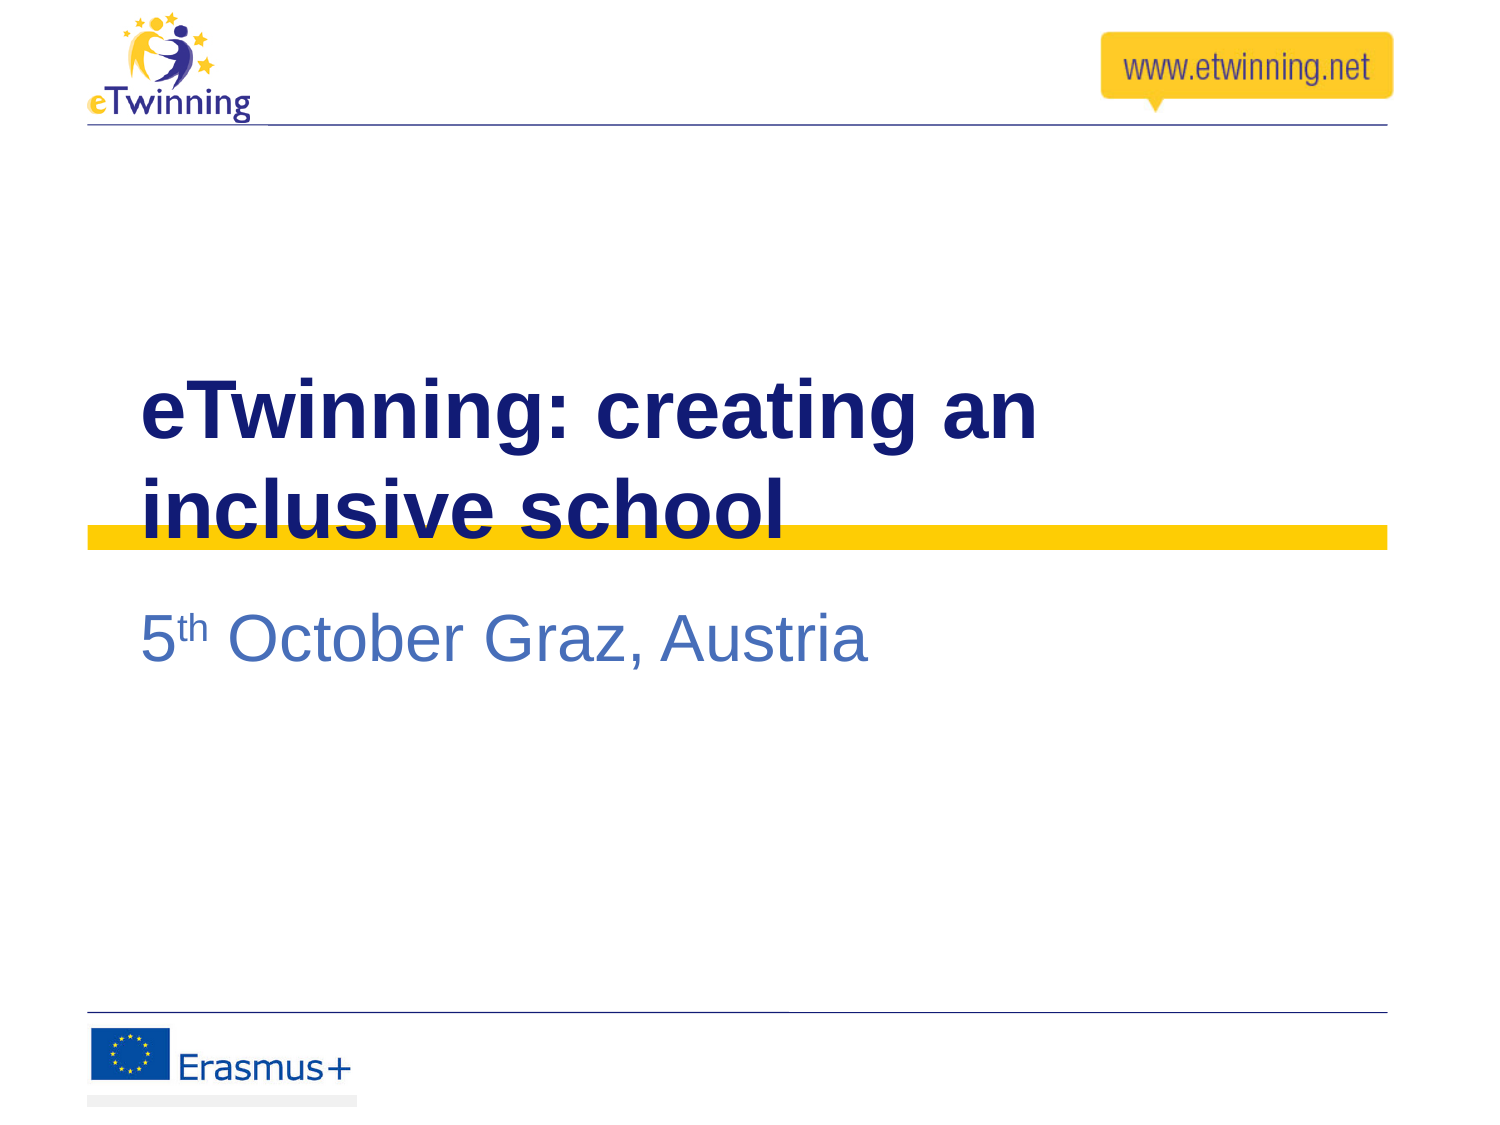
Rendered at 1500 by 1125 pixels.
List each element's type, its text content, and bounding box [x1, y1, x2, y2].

picture [1100, 31, 1394, 113]
picture [87, 1022, 357, 1107]
picture [87, 12, 250, 123]
title eTwinning: creating an inclusive school [125, 224, 1388, 563]
subtitle 5th October Graz, Austria [125, 587, 1388, 875]
